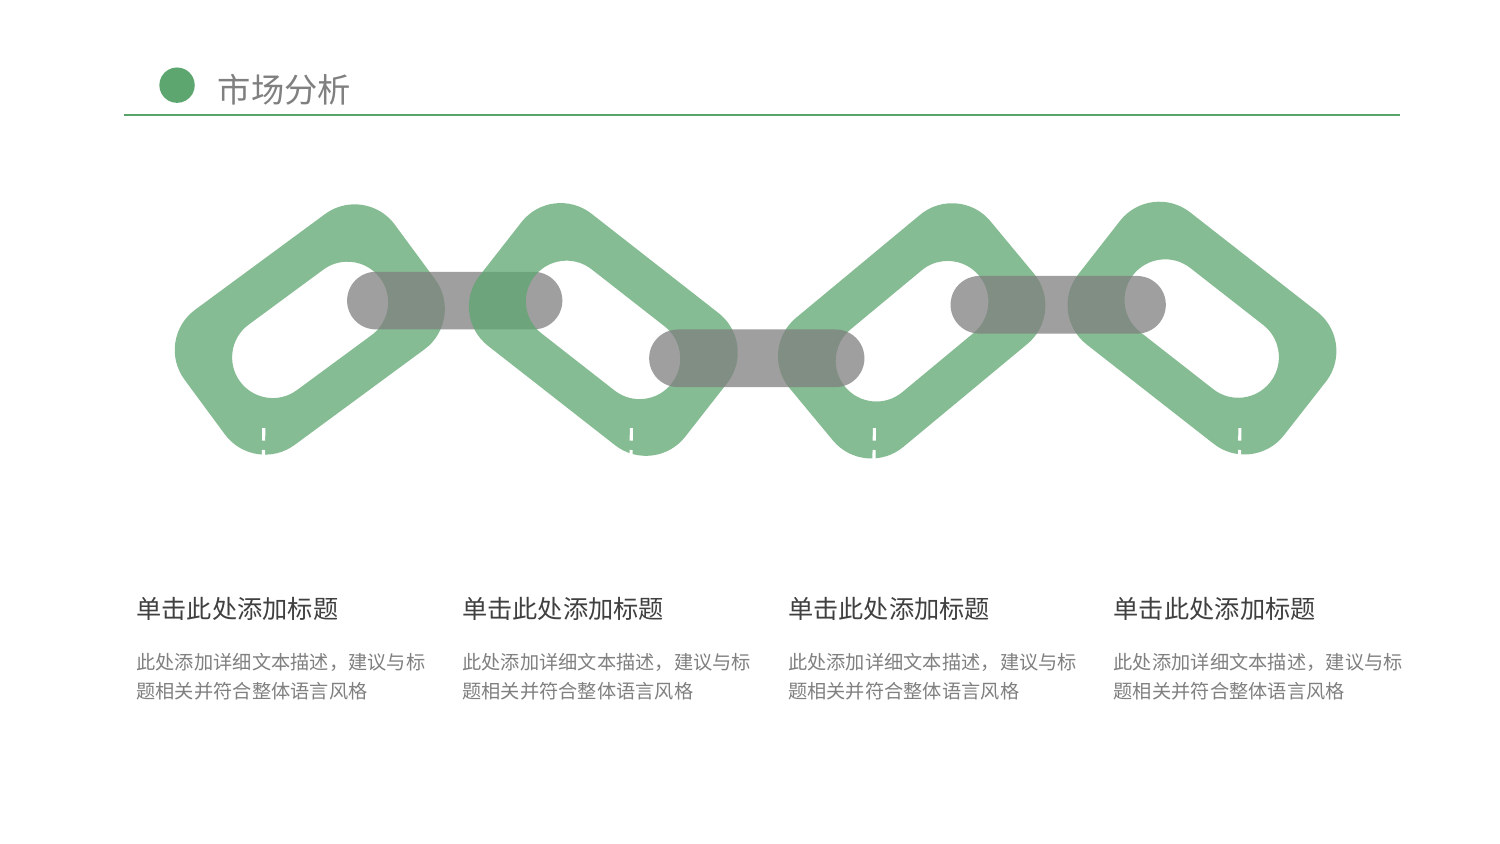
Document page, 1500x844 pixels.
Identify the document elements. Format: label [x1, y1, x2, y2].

text_box [447, 593, 772, 712]
text_box [121, 593, 446, 712]
text_box [773, 593, 1097, 712]
text_box [466, 200, 734, 458]
text_box [647, 327, 867, 390]
text_box [172, 202, 442, 457]
text_box [948, 273, 1168, 336]
text_box [784, 201, 1037, 331]
text_box [1237, 427, 1241, 574]
text_box [1098, 593, 1453, 712]
text_box [529, 271, 565, 331]
text_box [871, 427, 875, 574]
text_box [1075, 199, 1339, 457]
text_box [344, 269, 481, 332]
text_box [261, 427, 265, 574]
text_box [788, 334, 1038, 461]
